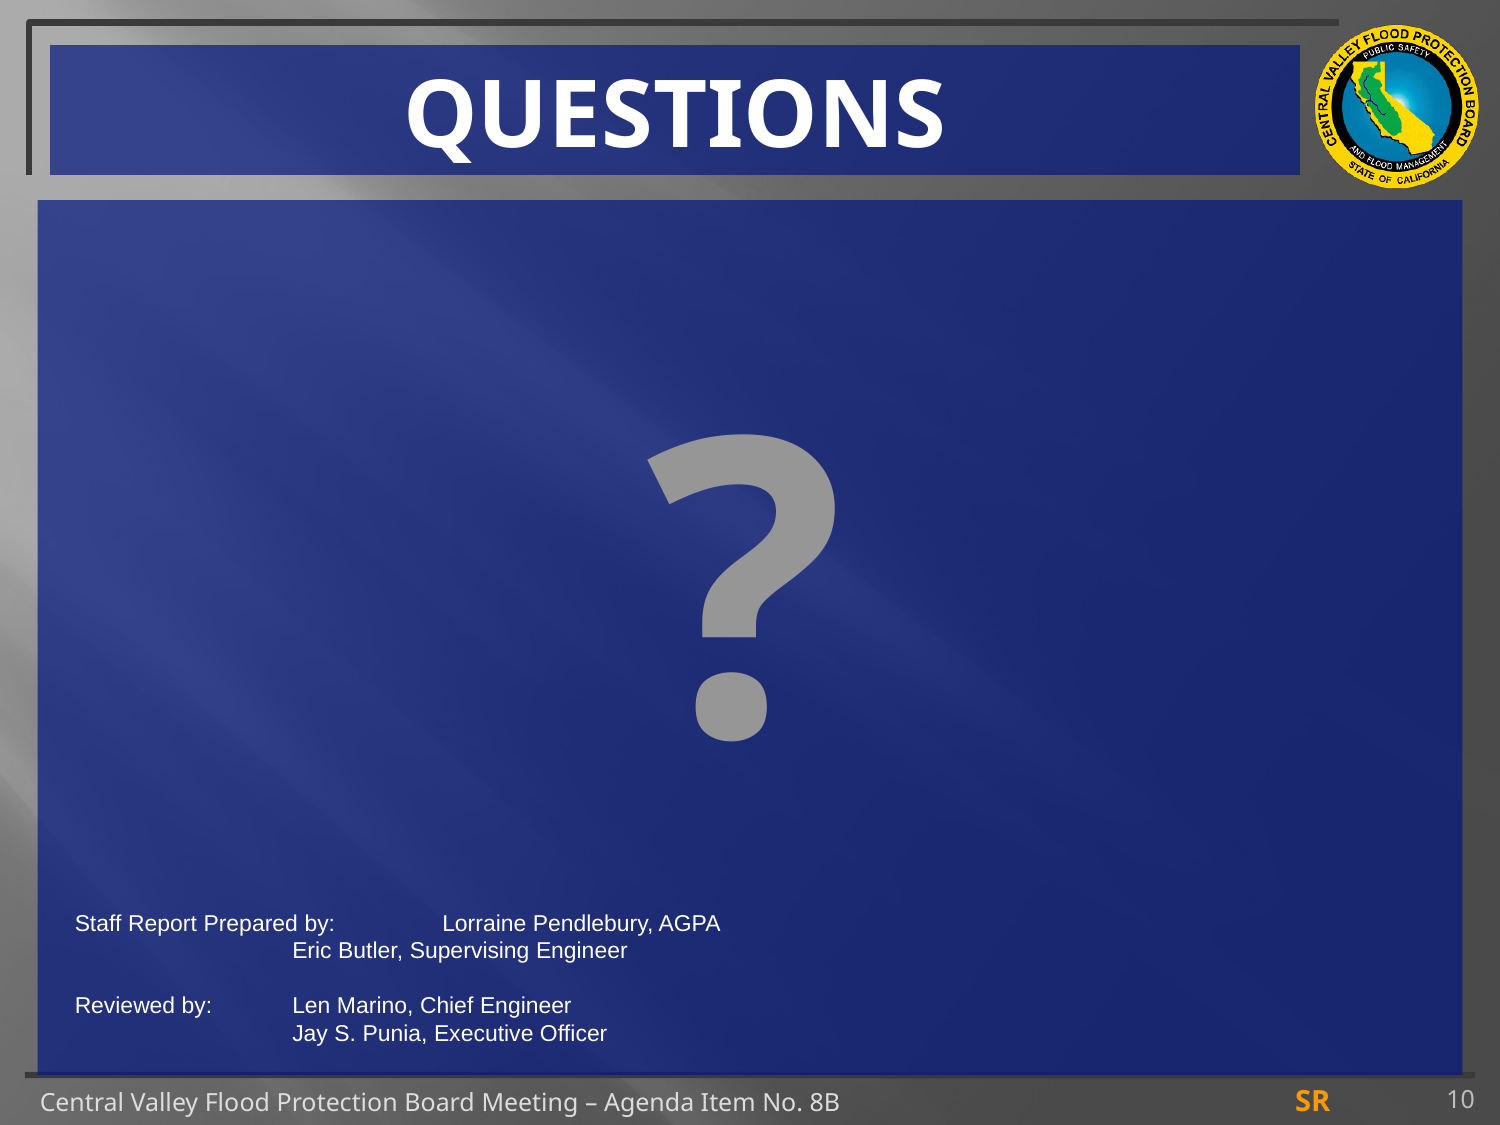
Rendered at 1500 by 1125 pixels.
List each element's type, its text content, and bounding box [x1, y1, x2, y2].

slide_number 10 [1400, 1074, 1475, 1125]
text_box ? [631, 312, 861, 828]
title QUESTIONS [50, 45, 1300, 175]
list Staff Report Prepared by: Lorraine Pendlebury, AGPA Eric Butler, Supervising Engineer Reviewed by: Len Marino, Chief Engineer Jay S. Punia, Executive Officer [37, 200, 1463, 1075]
picture [1312, 24, 1481, 192]
